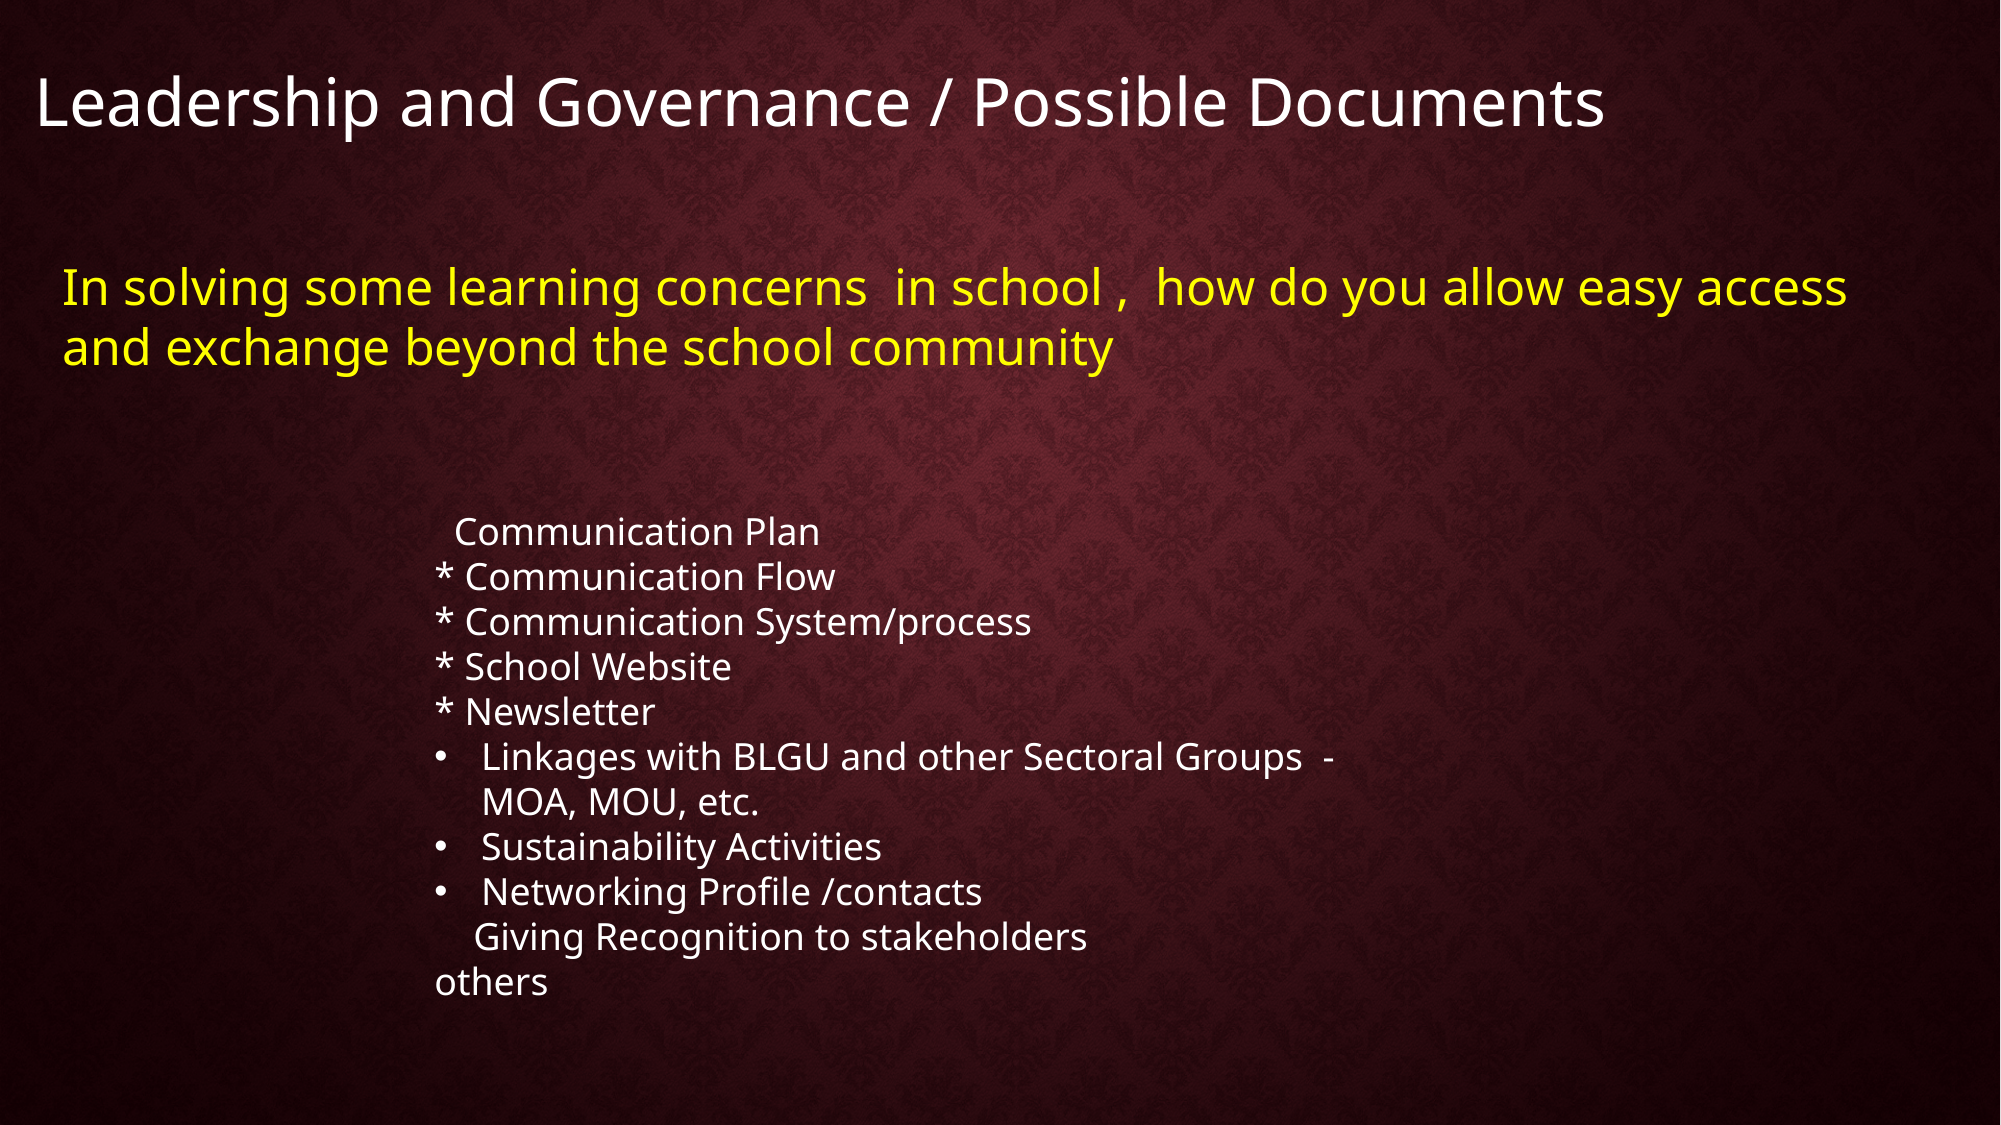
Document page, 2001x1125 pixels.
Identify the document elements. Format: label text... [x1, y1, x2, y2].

text_box Communication Plan * Communication Flow * Communication System/process * School Website * Newsletter Linkages with BLGU and other Sectoral Groups - MOA, MOU, etc. Sustainability Activities Networking Profile /contacts Giving Recognition to stakeholders others [419, 500, 1383, 1011]
text_box Leadership and Governance / Possible Documents [19, 51, 1975, 147]
text_box In solving some learning concerns in school , how do you allow easy access and exchange beyond the school community [48, 248, 1947, 384]
